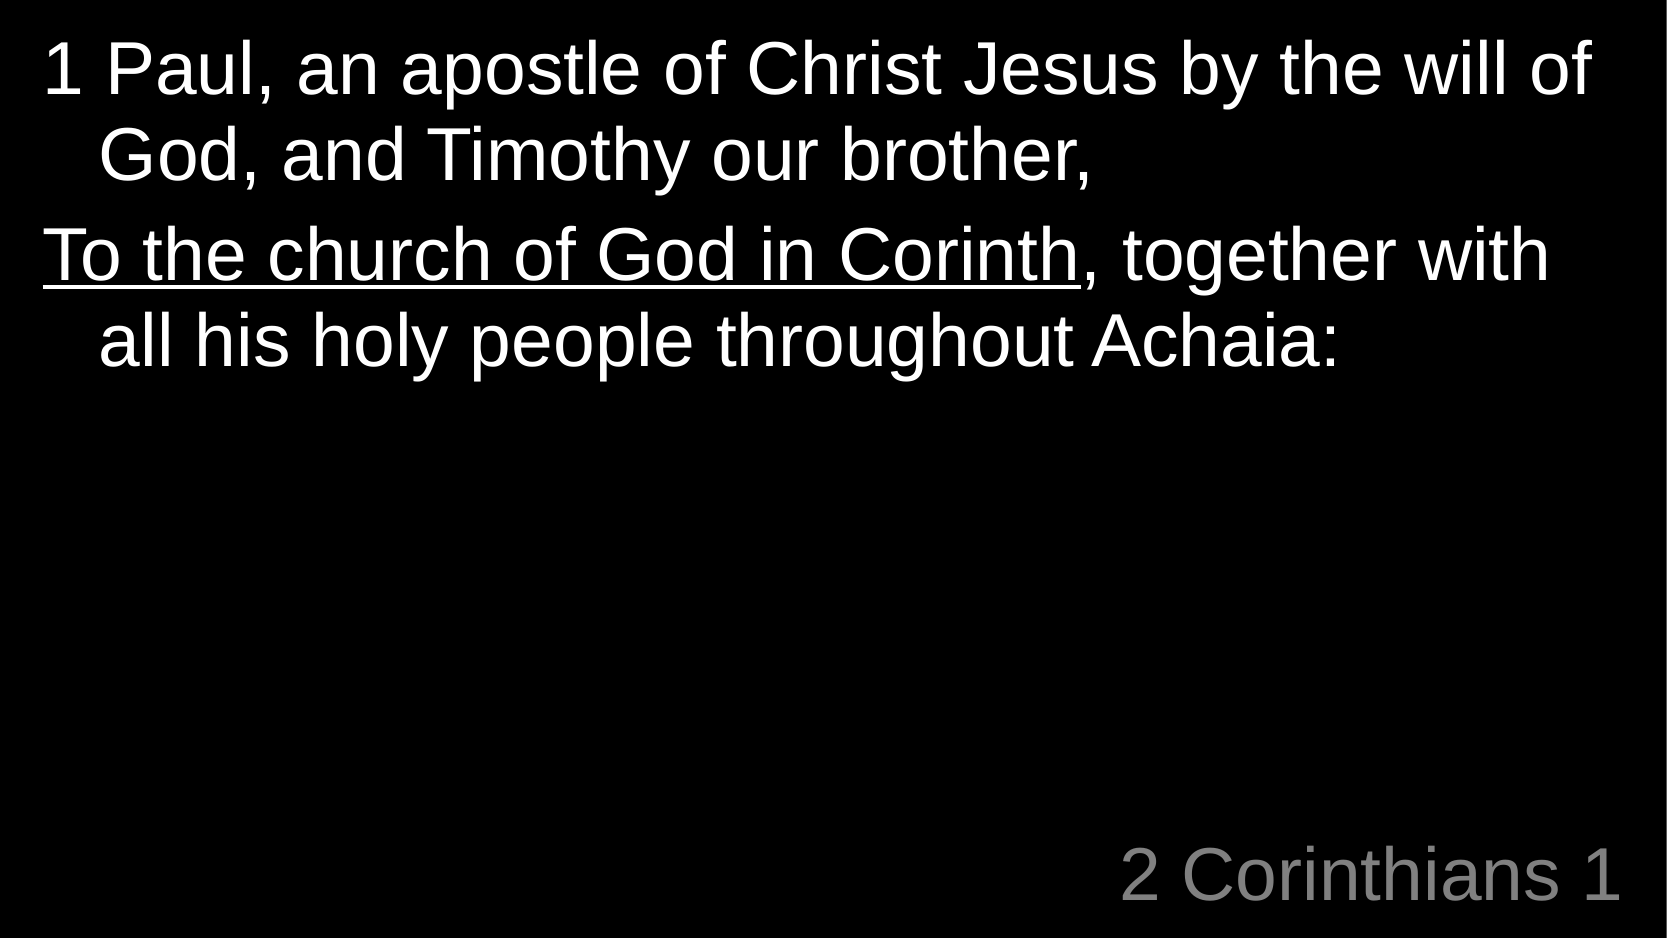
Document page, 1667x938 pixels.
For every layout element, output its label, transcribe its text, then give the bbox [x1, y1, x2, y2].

title 2 Corinthians 1 [1058, 834, 1640, 923]
list 1 Paul, an apostle of Christ Jesus by the will of God, and Timothy our brother, To the church of God in Corinth, together with all his holy people throughout Achaia: [27, 18, 1640, 813]
